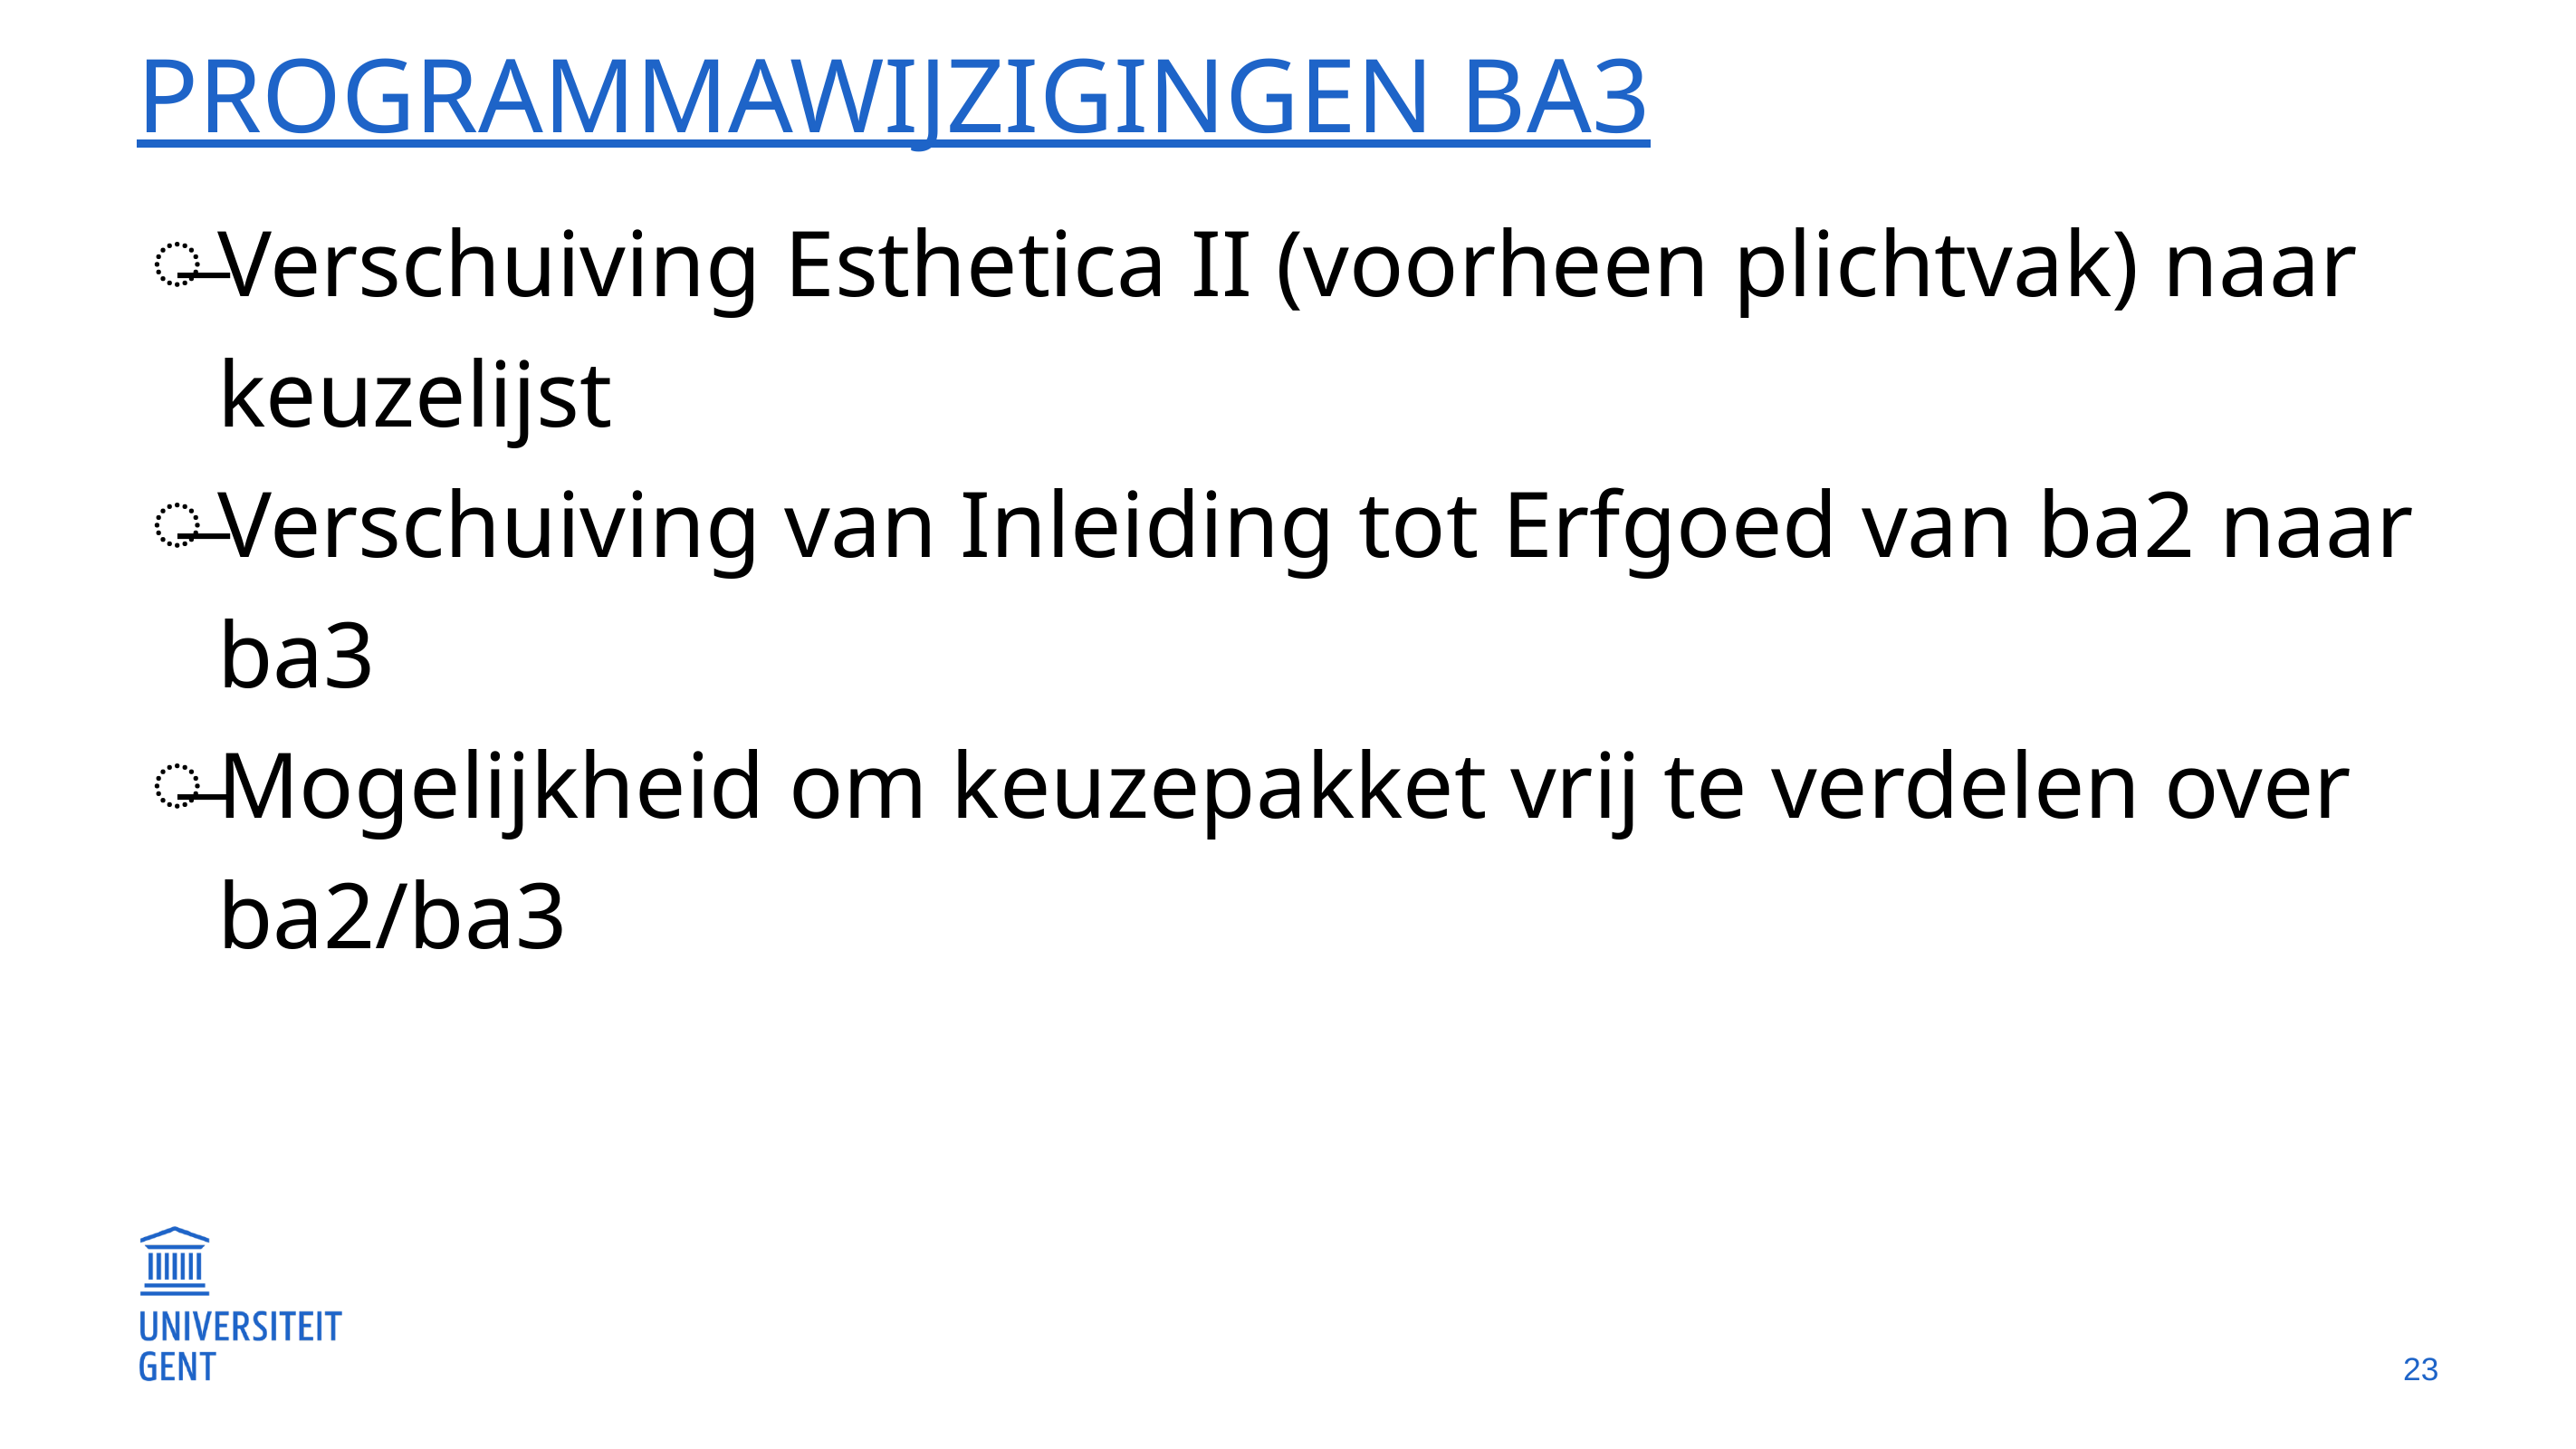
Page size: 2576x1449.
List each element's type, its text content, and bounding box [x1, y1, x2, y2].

picture [72, 1174, 415, 1449]
list Verschuiving Esthetica II (voorheen plichtvak) naar keuzelijst Verschuiving van Inleiding tot Erfgoed van ba2 naar ba3 Mogelijkheid om keuzepakket vrij te verdelen over ba2/ba3 [124, 177, 2456, 1173]
slide_number 23 [2315, 1329, 2453, 1407]
title Programmawijzigingen ba3 [123, 37, 2456, 166]
